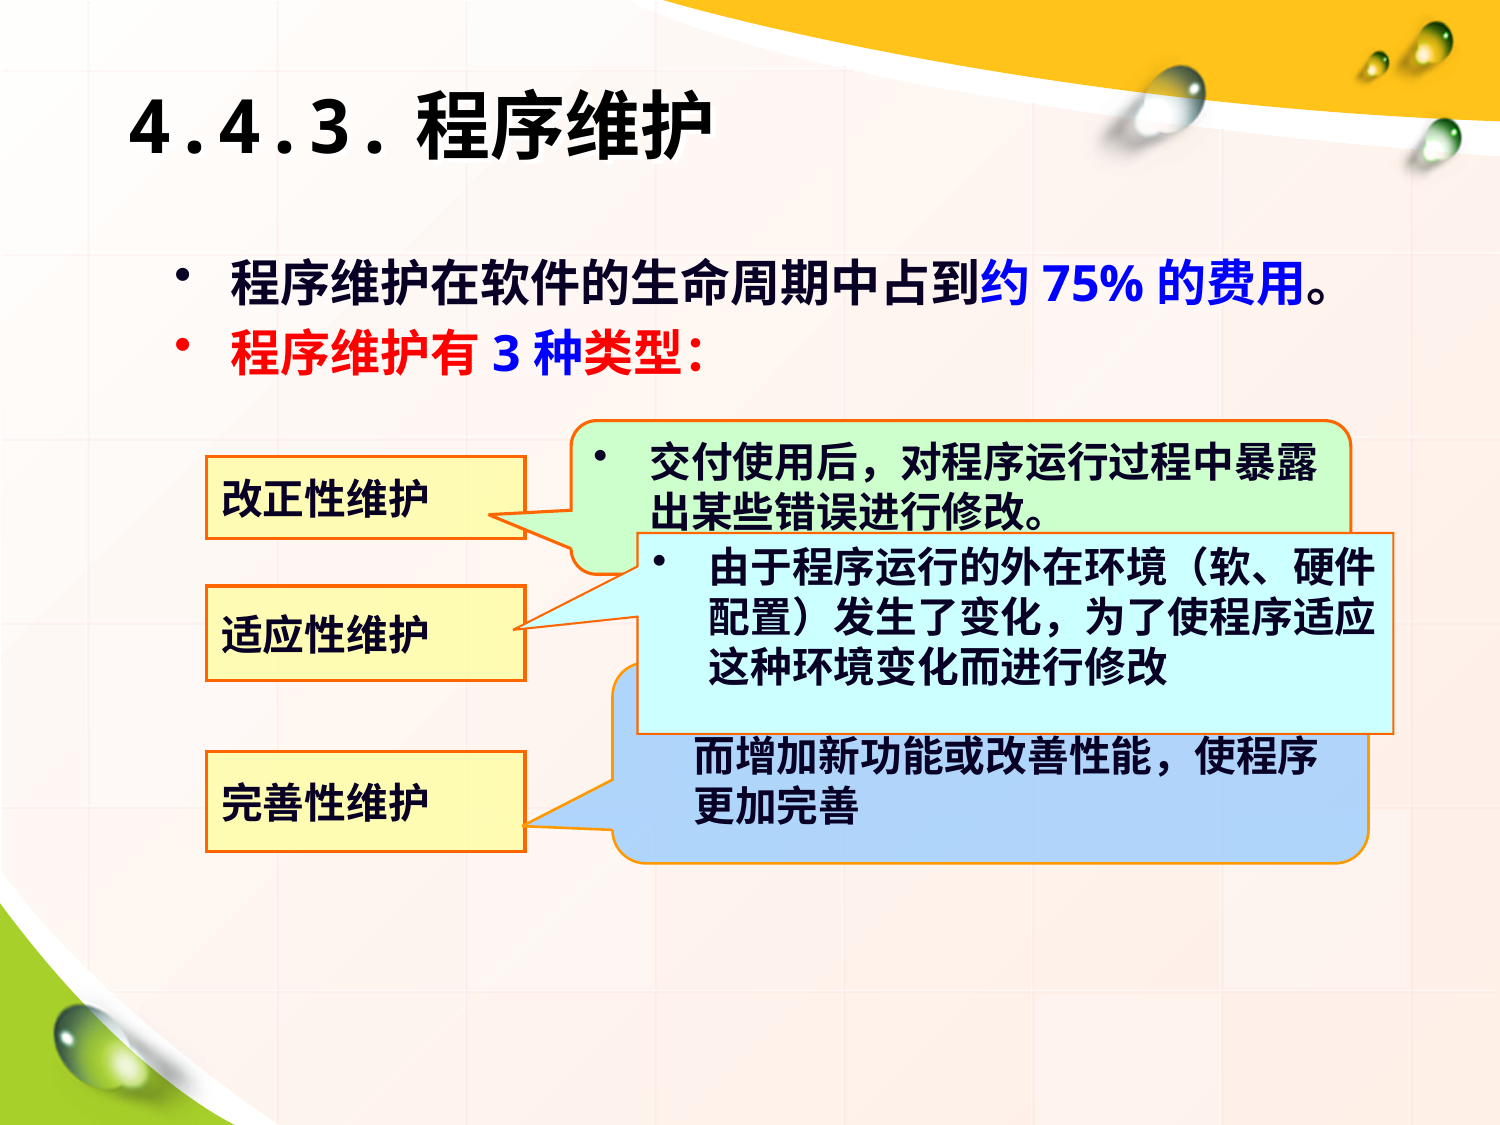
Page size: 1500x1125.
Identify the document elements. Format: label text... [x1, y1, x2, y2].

title 4.4.3.程序维护 [112, 50, 1306, 197]
text_box 完善性维护 [206, 751, 526, 852]
picture [1055, 0, 1500, 306]
picture [0, 923, 230, 1125]
list 程序维护在软件的生命周期中占到约75%的费用。 程序维护有3种类型： [159, 243, 1376, 963]
text_box 交付使用后，对程序运行过程中暴露出某些错误进行修改。 [488, 420, 1351, 575]
text_box 在程序使用过程中，根据用户要求而增加新功能或改善性能，使程序更加完善 [522, 663, 1369, 864]
text_box 改正性维护 [206, 456, 526, 539]
text_box 由于程序运行的外在环境（软、硬件配置）发生了变化，为了使程序适应这种环境变化而进行修改 [513, 533, 1394, 734]
text_box 适应性维护 [206, 586, 526, 681]
